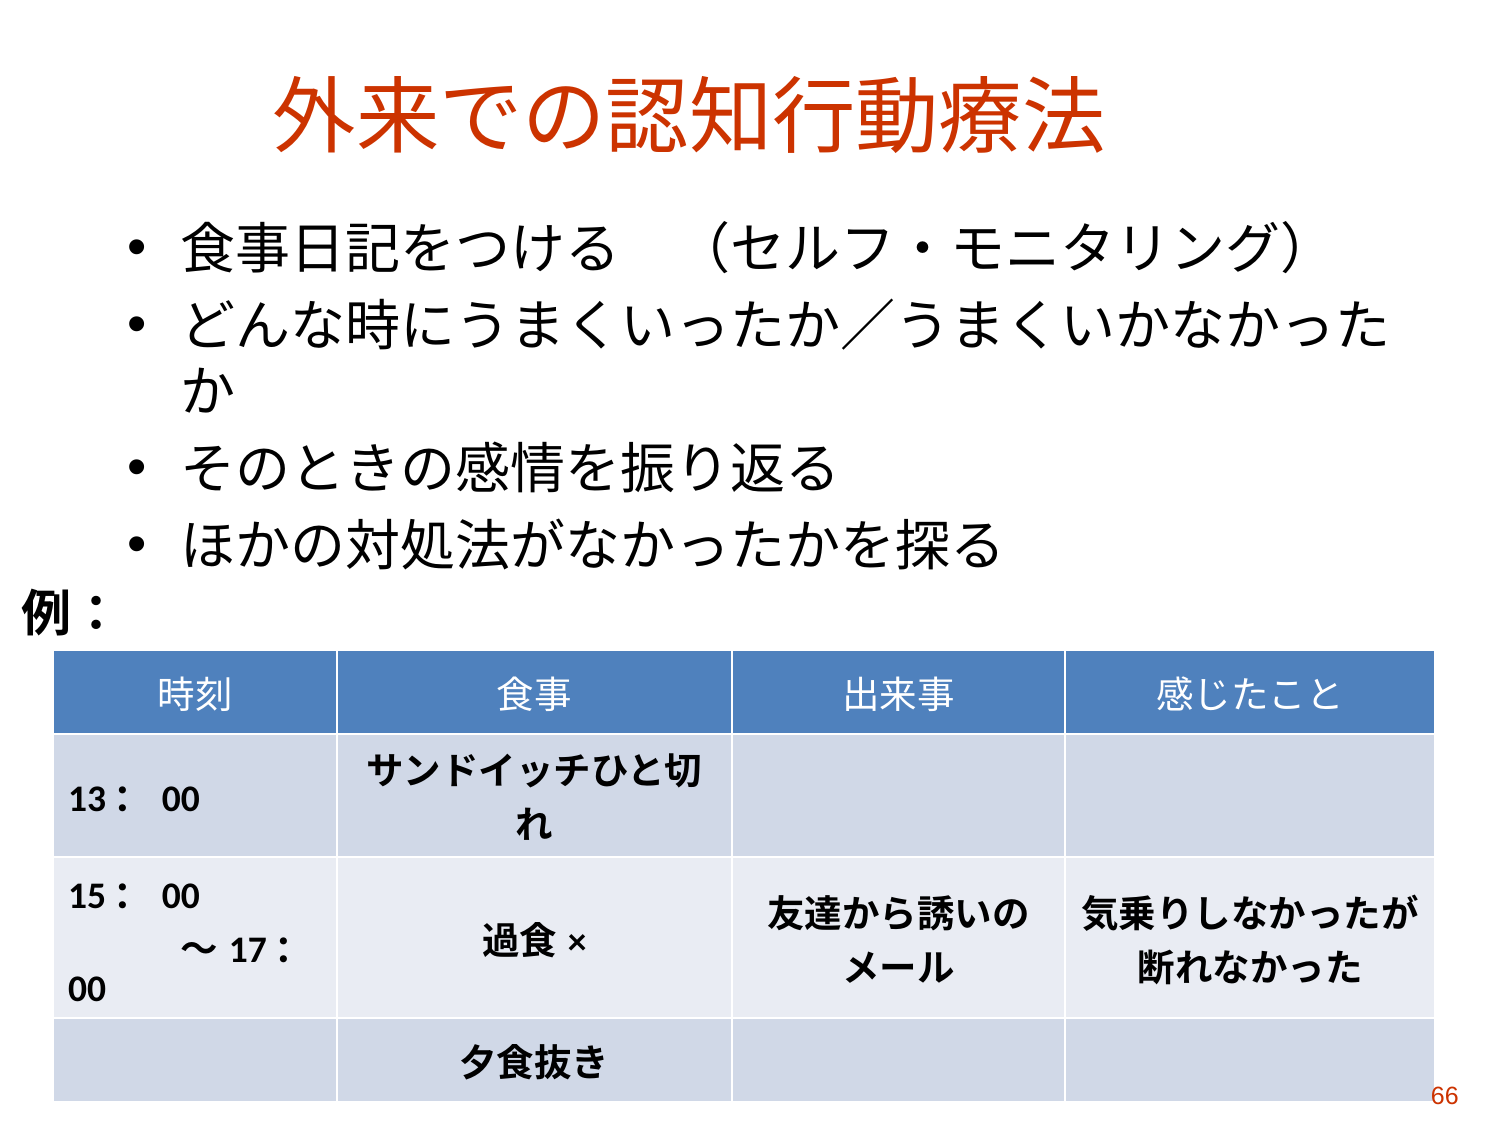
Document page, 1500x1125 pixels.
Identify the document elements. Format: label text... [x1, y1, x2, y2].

text_box 例： [6, 574, 136, 649]
table_cell [1066, 735, 1434, 856]
table_cell [54, 1019, 336, 1101]
table_cell [733, 735, 1064, 856]
table_cell 友達から誘いのメール [733, 858, 1064, 1017]
table_cell 夕食抜き [338, 1019, 731, 1101]
list 食事日記をつける （セルフ・モニタリング） どんな時にうまくいったか／うまくいかなかったか そのときの感情を振り返る ほかの対処法がなかったかを探る [112, 206, 1459, 587]
table_cell 気乗りしなかったが断れなかった [1066, 858, 1434, 1017]
table_header 時刻 [54, 651, 336, 733]
table_header 出来事 [733, 651, 1064, 733]
title 外来での認知行動療法 [76, 19, 1302, 207]
table_cell [1066, 1019, 1434, 1101]
table_header 食事 [338, 651, 731, 733]
table_cell 15：00 ～17：00 [54, 858, 336, 1017]
table_cell 13：00 [54, 735, 336, 856]
table_cell 過食× [338, 858, 731, 1017]
table_cell [733, 1019, 1064, 1101]
table_cell サンドイッチひと切れ [338, 735, 731, 856]
slide_number 66 [1387, 1065, 1474, 1125]
table_header 感じたこと [1066, 651, 1434, 733]
